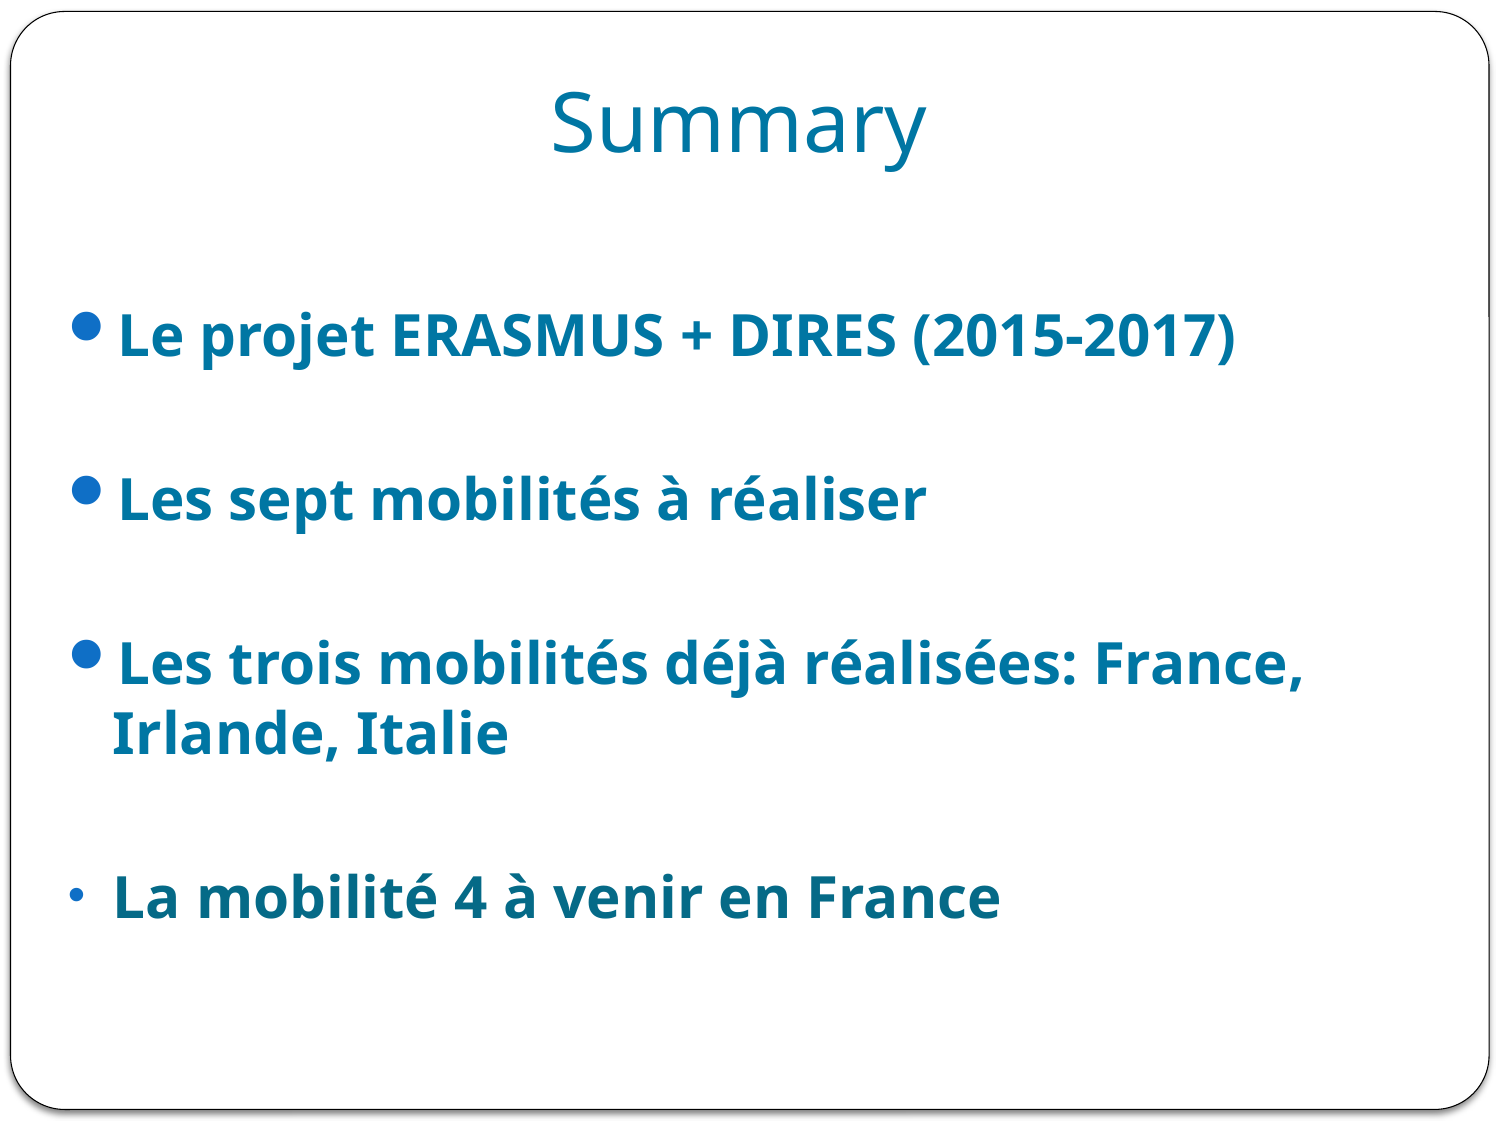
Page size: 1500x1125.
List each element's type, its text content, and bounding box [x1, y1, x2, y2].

list Le projet ERASMUS + DIRES (2015-2017) Les sept mobilités à réaliser Les trois mobilités déjà réalisées: France, Irlande, Italie La mobilité 4 à venir en France [53, 290, 1500, 1038]
title Summary [75, 42, 1425, 185]
